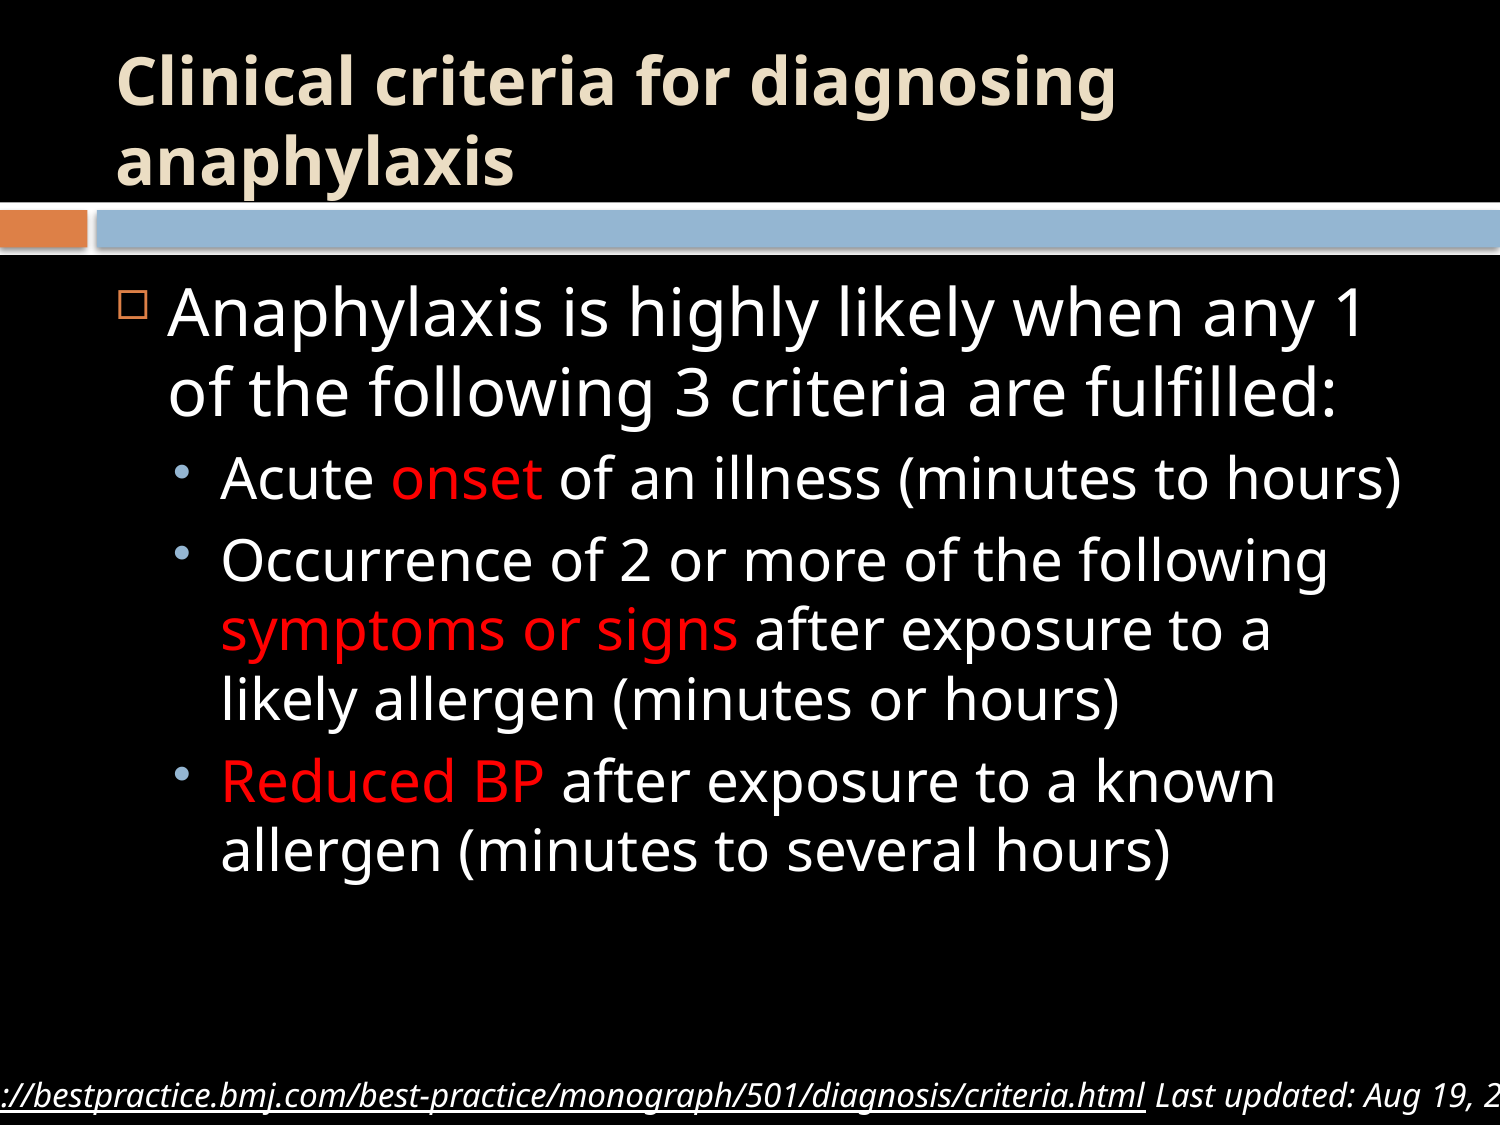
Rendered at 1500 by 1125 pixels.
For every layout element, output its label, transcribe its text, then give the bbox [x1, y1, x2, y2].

list Anaphylaxis is highly likely when any 1 of the following 3 criteria are fulfilled: Acute onset of an illness (minutes to hours) Occurrence of 2 or more of the following symptoms or signs after exposure to a likely allergen (minutes or hours) Reduced BP after exposure to a known allergen (minutes to several hours) [100, 262, 1438, 1000]
text_box http://bestpractice.bmj.com/best-practice/monograph/501/diagnosis/criteria.html Last updated: Aug 19, 2016 [0, 1067, 1500, 1125]
title Clinical criteria for diagnosing anaphylaxis [100, 37, 1438, 200]
